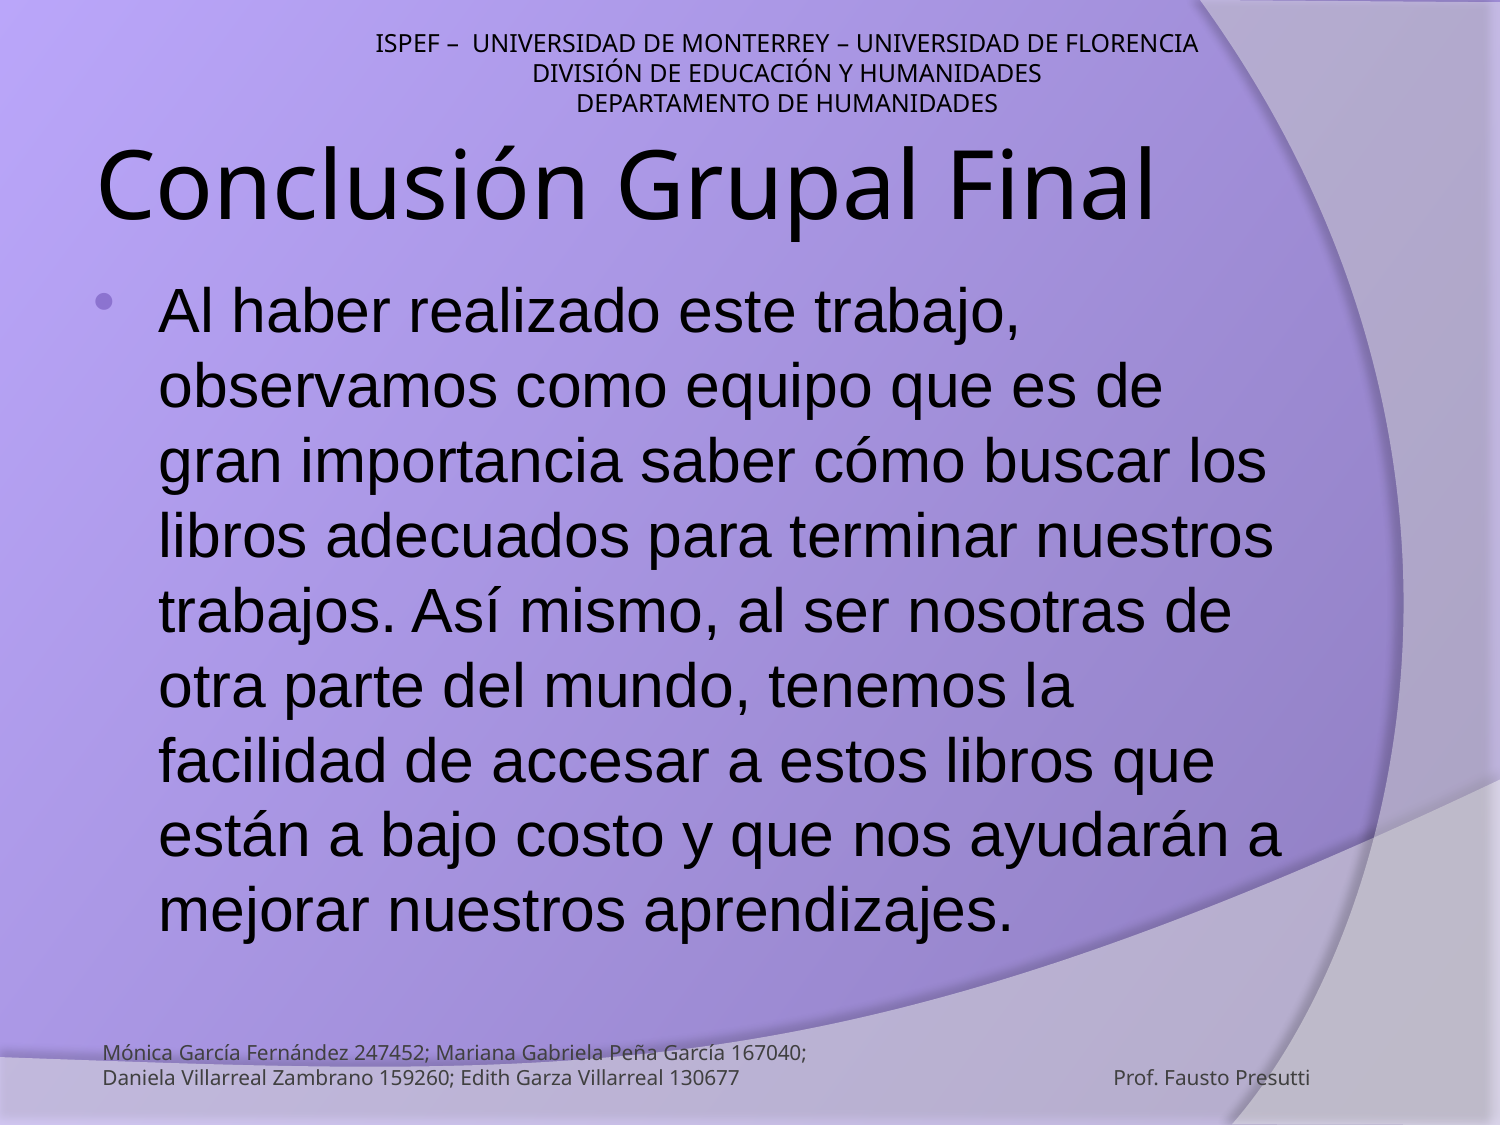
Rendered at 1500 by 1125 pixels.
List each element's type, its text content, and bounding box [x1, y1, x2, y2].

list Al haber realizado este trabajo, observamos como equipo que es de gran importancia saber cómo buscar los libros adecuados para terminar nuestros trabajos. Así mismo, al ser nosotras de otra parte del mundo, tenemos la facilidad de accesar a estos libros que están a bajo costo y que nos ayudarán a mejorar nuestros aprendizajes. [75, 262, 1300, 1005]
title Conclusión Grupal Final [87, 87, 1313, 275]
text_box Mónica García Fernández 247452; Mariana Gabriela Peña García 167040; Daniela Villarreal Zambrano 159260; Edith Garza Villarreal 130677 Prof. Fausto Presutti [87, 1012, 1475, 1118]
text_box ISPEF – UNIVERSIDAD DE MONTERREY – UNIVERSIDAD DE FLORENCIA DIVISIÓN DE EDUCACIÓN Y HUMANIDADES DEPARTAMENTO DE HUMANIDADES [137, 37, 1438, 138]
